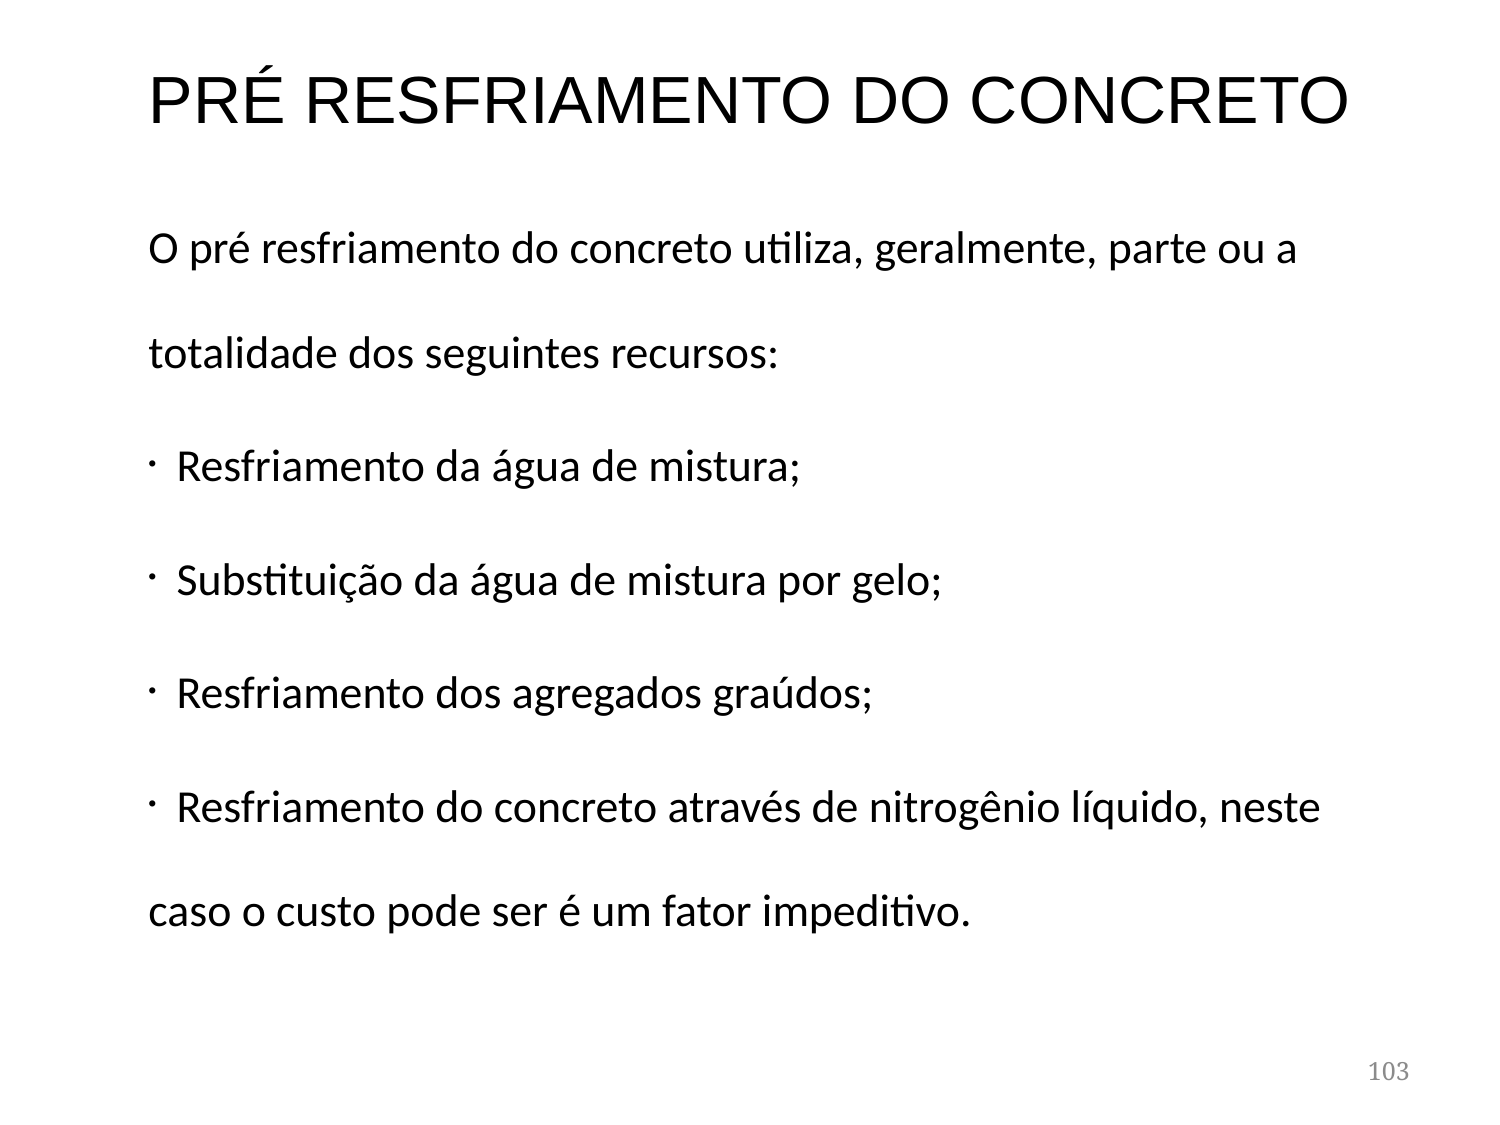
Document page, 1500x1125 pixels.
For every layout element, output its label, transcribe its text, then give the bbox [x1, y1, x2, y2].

title PRÉ RESFRIAMENTO DO CONCRETO [75, 45, 1425, 149]
list O pré resfriamento do concreto utiliza, geralmente, parte ou a totalidade dos seguintes recursos: Resfriamento da água de mistura; Substituição da água de mistura por gelo; Resfriamento dos agregados graúdos; Resfriamento do concreto através de nitrogênio líquido, neste caso o custo pode ser é um fator impeditivo. [75, 160, 1425, 1006]
slide_number 103 [1074, 1042, 1425, 1103]
